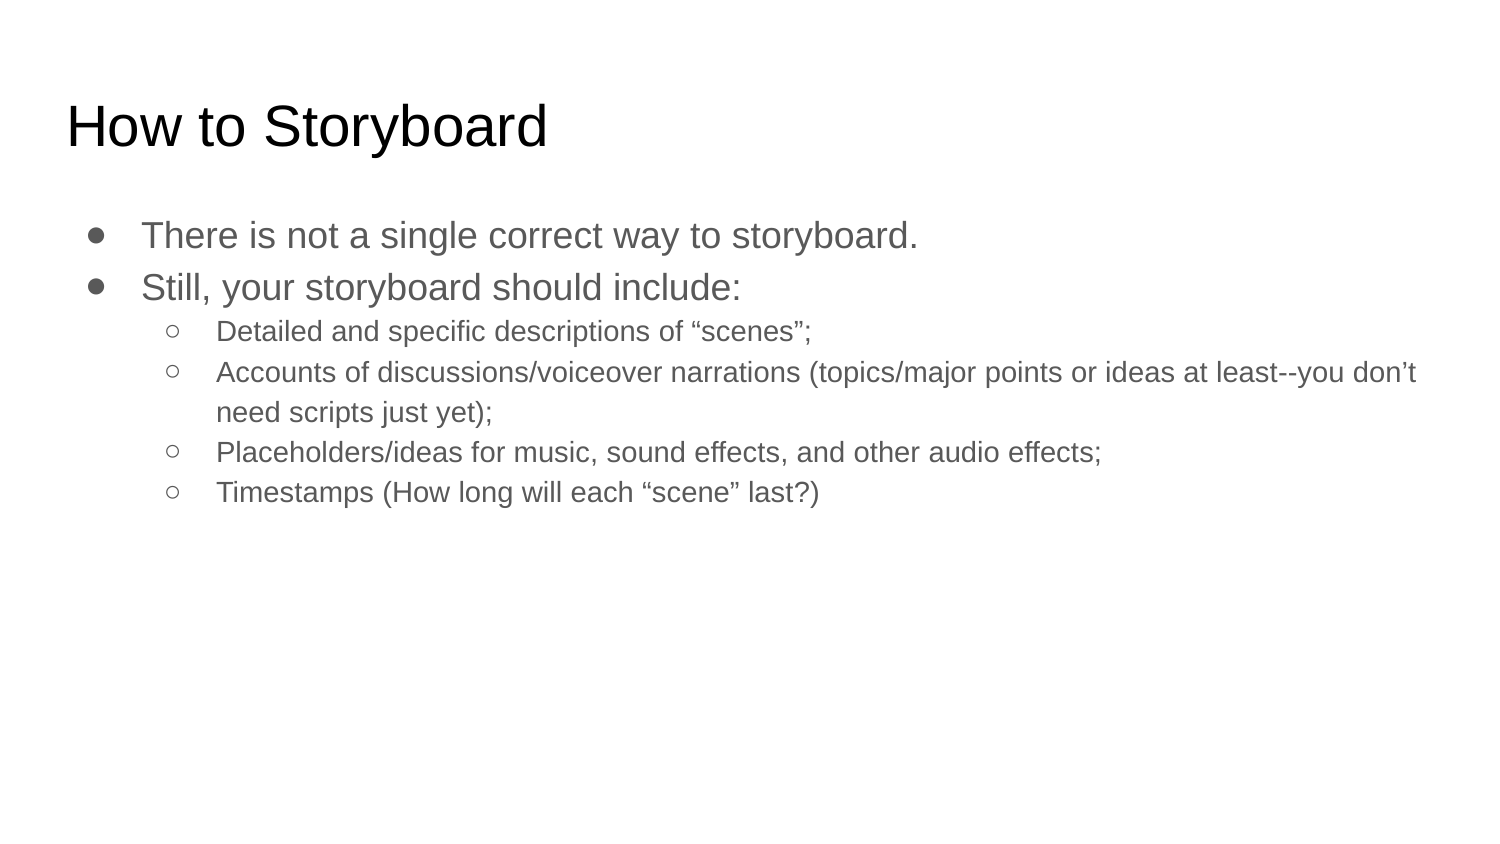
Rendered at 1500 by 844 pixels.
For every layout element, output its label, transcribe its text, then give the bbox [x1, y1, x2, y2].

title How to Storyboard [51, 72, 1449, 167]
list There is not a single correct way to storyboard. Still, your storyboard should include: Detailed and specific descriptions of “scenes”; Accounts of discussions/voiceover narrations (topics/major points or ideas at least--you don’t need scripts just yet); Placeholders/ideas for music, sound effects, and other audio effects; Timestamps (How long will each “scene” last?) [51, 189, 1449, 750]
